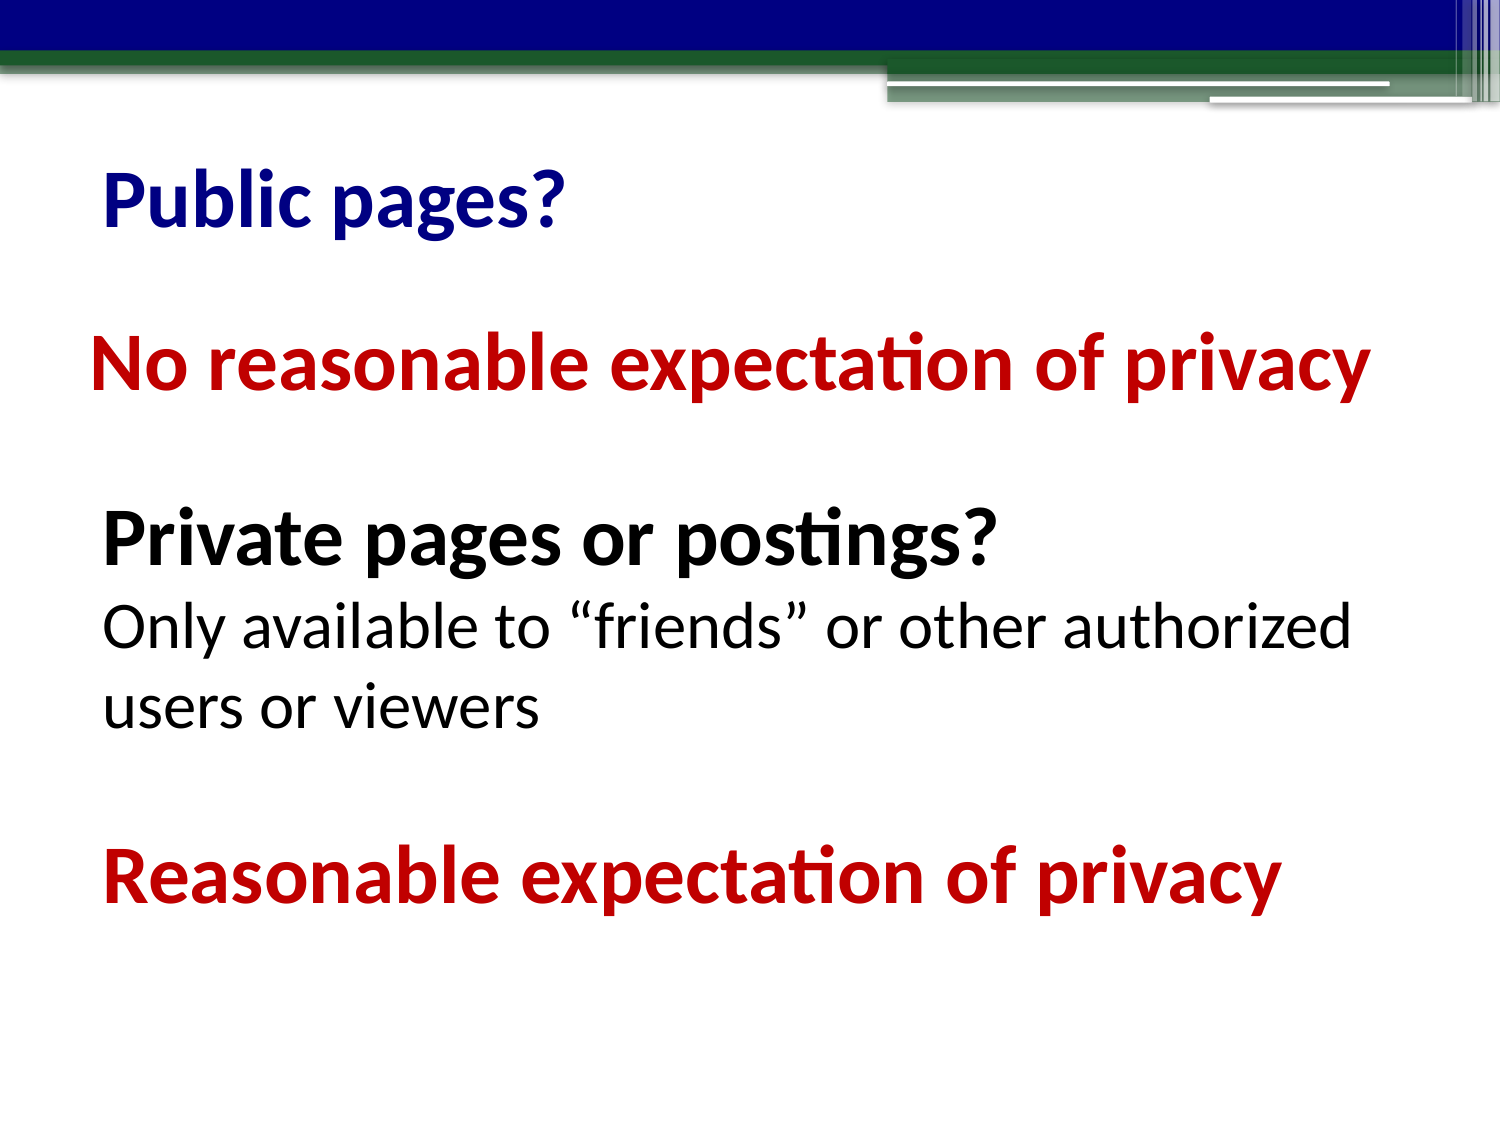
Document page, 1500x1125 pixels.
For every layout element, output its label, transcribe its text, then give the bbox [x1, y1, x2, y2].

text_box No reasonable expectation of privacy [74, 299, 1500, 415]
text_box Private pages or postings? Only available to “friends” or other authorized users or viewers [87, 474, 1463, 750]
title Public pages? [87, 112, 1438, 276]
text_box Reasonable expectation of privacy [87, 812, 1425, 928]
